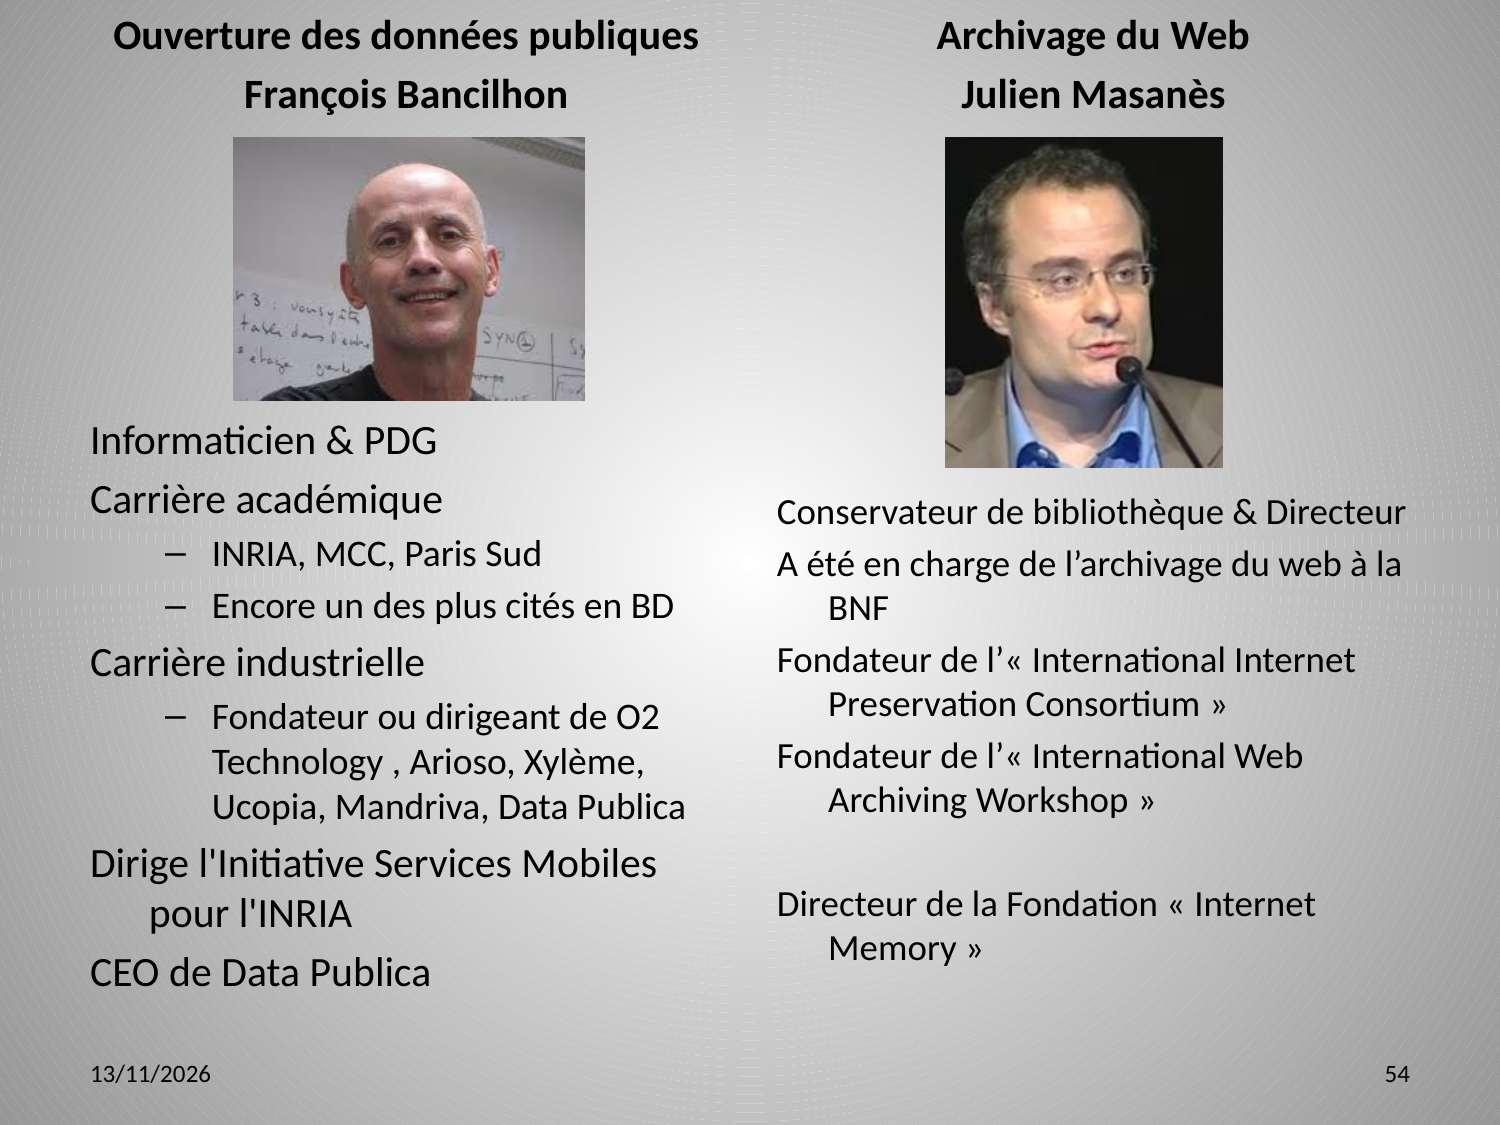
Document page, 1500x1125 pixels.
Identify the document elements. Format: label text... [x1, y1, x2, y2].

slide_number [75, 1054, 425, 1103]
list Ouverture des données publiques François Bancilhon [75, 19, 738, 125]
picture [232, 136, 585, 401]
slide_number 54 [1074, 1042, 1425, 1103]
list Informaticien & PDG Carrière académique INRIA, MCC, Paris Sud Encore un des plus cités en BD Carrière industrielle Fondateur ou dirigeant de O2 Technology , Arioso, Xylème, Ucopia, Mandriva, Data Publica Dirige l'Initiative Services Mobiles pour l'INRIA CEO de Data Publica [75, 405, 738, 1054]
list Conservateur de bibliothèque & Directeur A été en charge de l’archivage du web à la BNF Fondateur de l’« International Internet Preservation Consortium » Fondateur de l’« International Web Archiving Workshop » Directeur de la Fondation « Internet Memory » [761, 479, 1447, 1125]
list Archivage du Web Julien Masanès [761, 19, 1425, 125]
picture [945, 136, 1223, 469]
